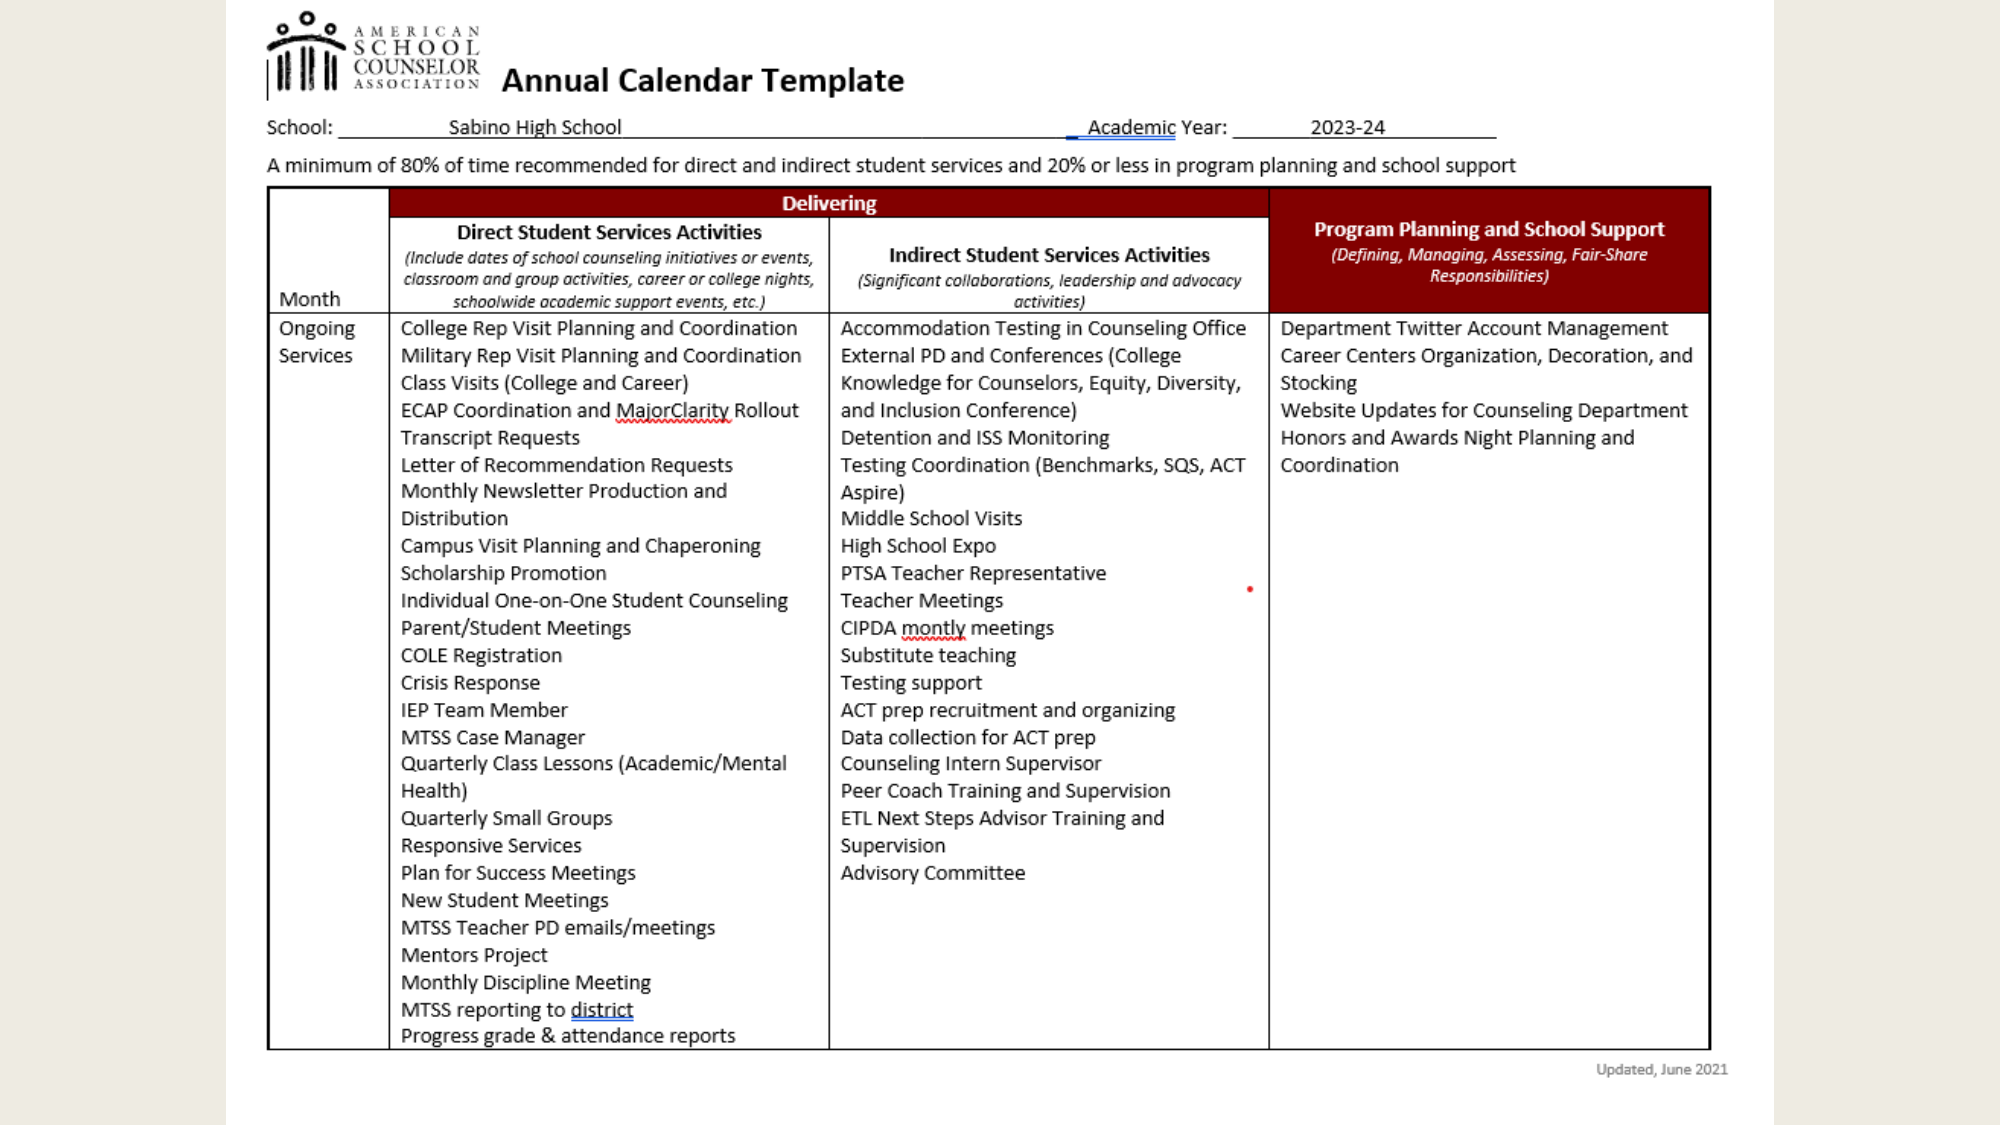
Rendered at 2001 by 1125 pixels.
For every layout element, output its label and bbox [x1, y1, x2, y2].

picture [226, 0, 1774, 1125]
